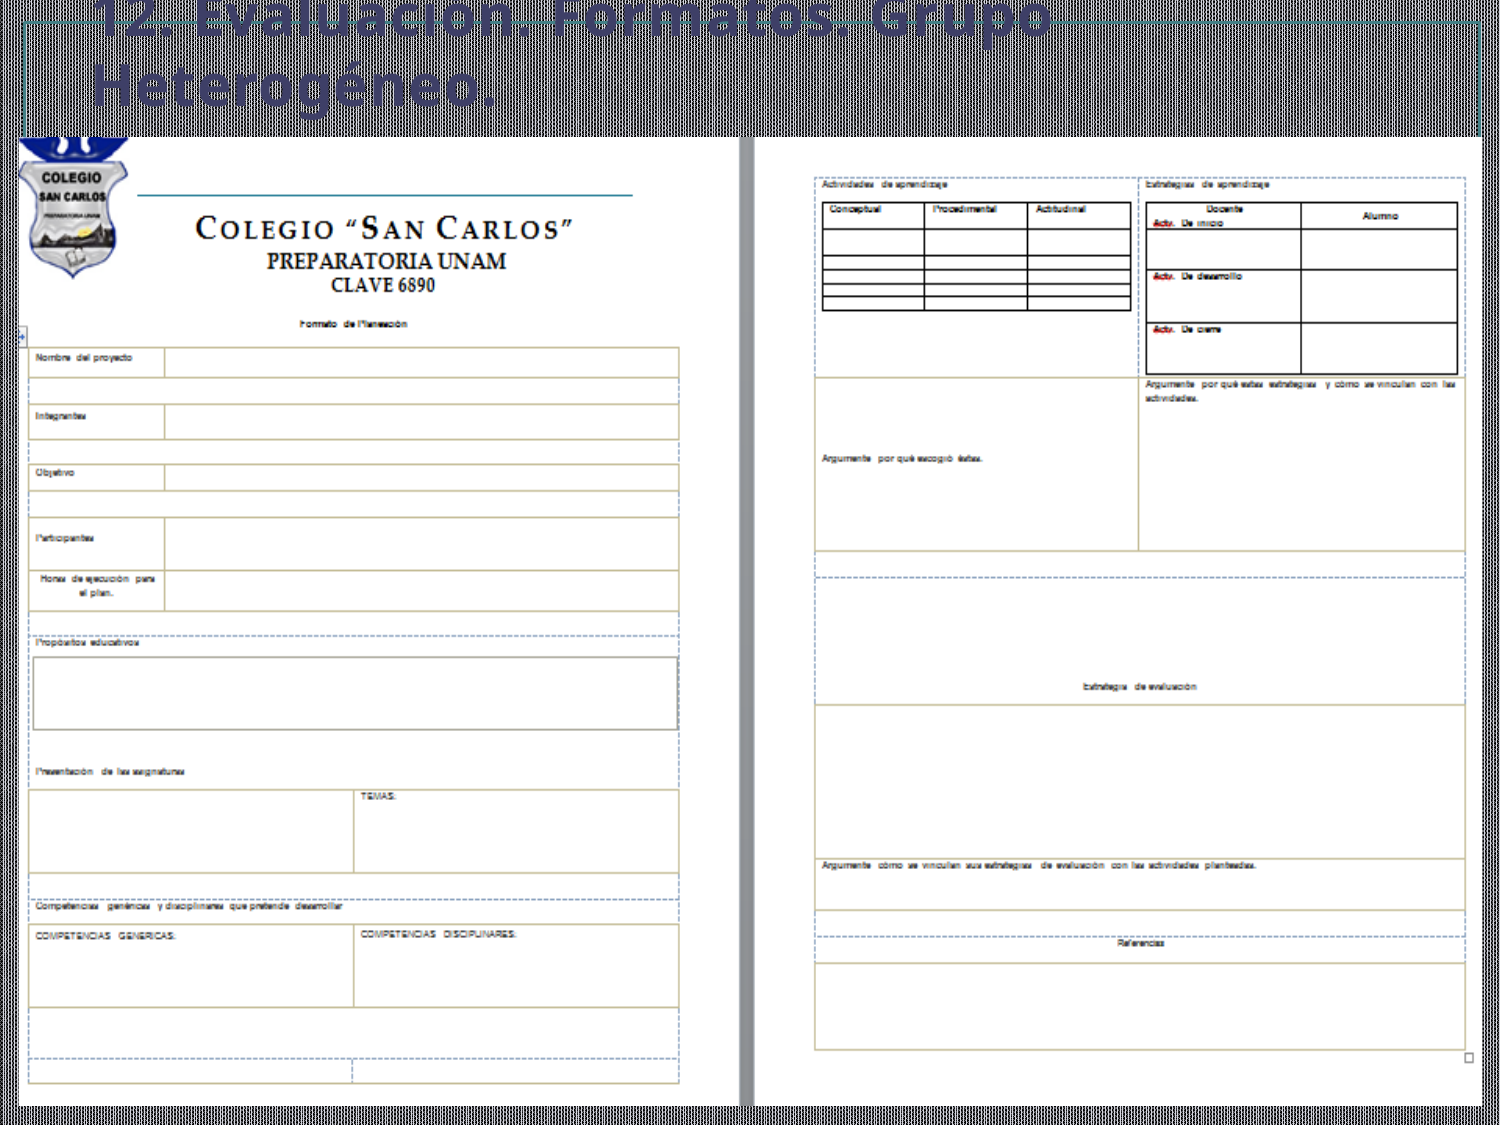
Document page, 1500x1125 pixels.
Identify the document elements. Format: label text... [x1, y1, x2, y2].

title 12. Evaluación. Formatos. Grupo Heterogéneo. [75, 45, 1425, 126]
picture [18, 136, 1483, 1107]
